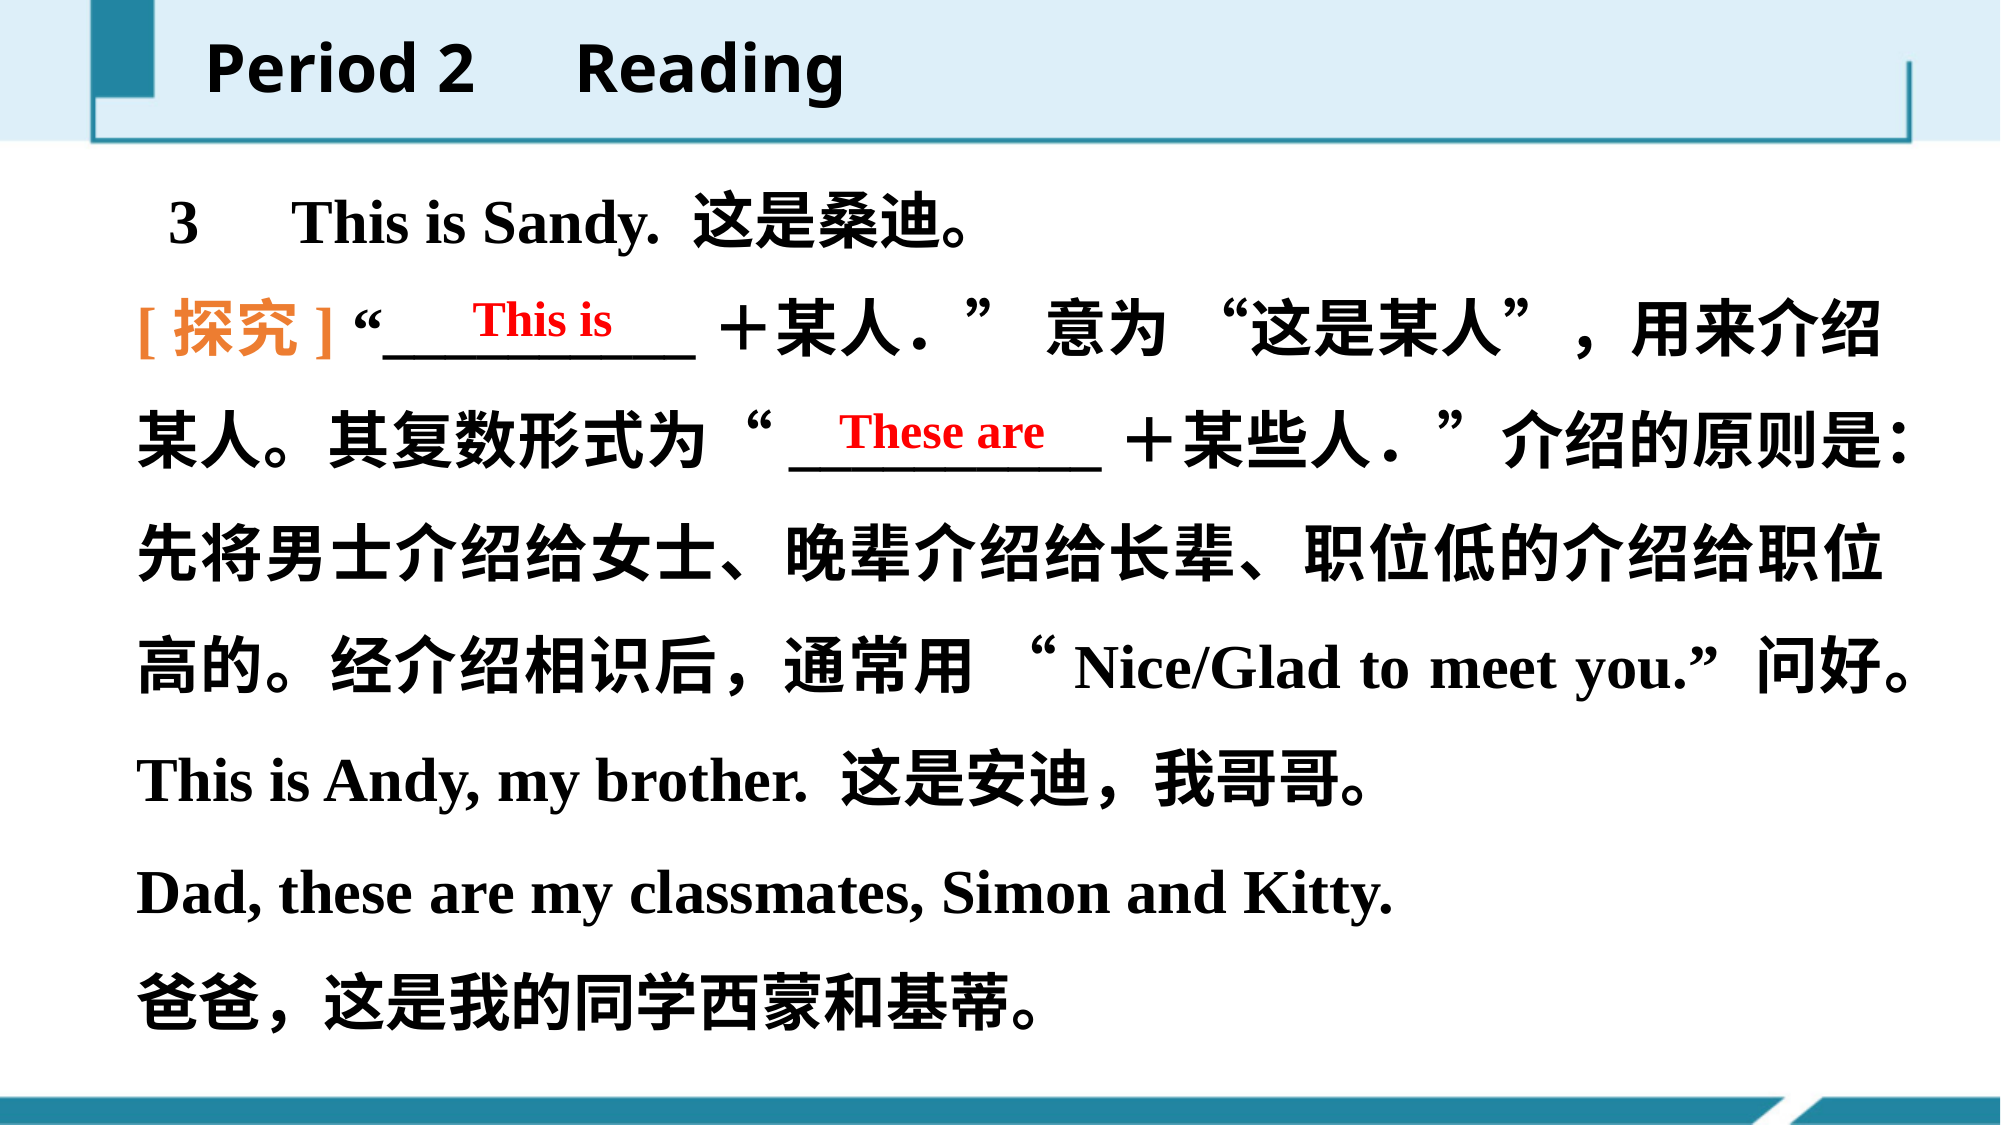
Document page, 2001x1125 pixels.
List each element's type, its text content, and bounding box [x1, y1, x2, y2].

text_box This is [457, 279, 637, 354]
text_box 3 This is Sandy. 这是桑迪。 [75, 136, 1903, 264]
text_box These are [824, 391, 1138, 467]
text_box [探究] “__________＋某人．” 意为 “这是某人”，用来介绍某人。其复数形式为“__________＋某些人．”介绍的原则是：先将男士介绍给女士、晚辈介绍给长辈、职位低的介绍给职位高的。经介绍相识后，通常用 “Nice/Glad to meet you.” 问好。 This is Andy, my brother. 这是安迪，我哥哥。 Dad, these are my classmates, Simon and Kitty. 爸爸，这是我的同学西蒙和基蒂。 [121, 244, 1900, 1046]
text_box Period 2 Reading [190, 18, 862, 114]
picture [0, 0, 2001, 1125]
